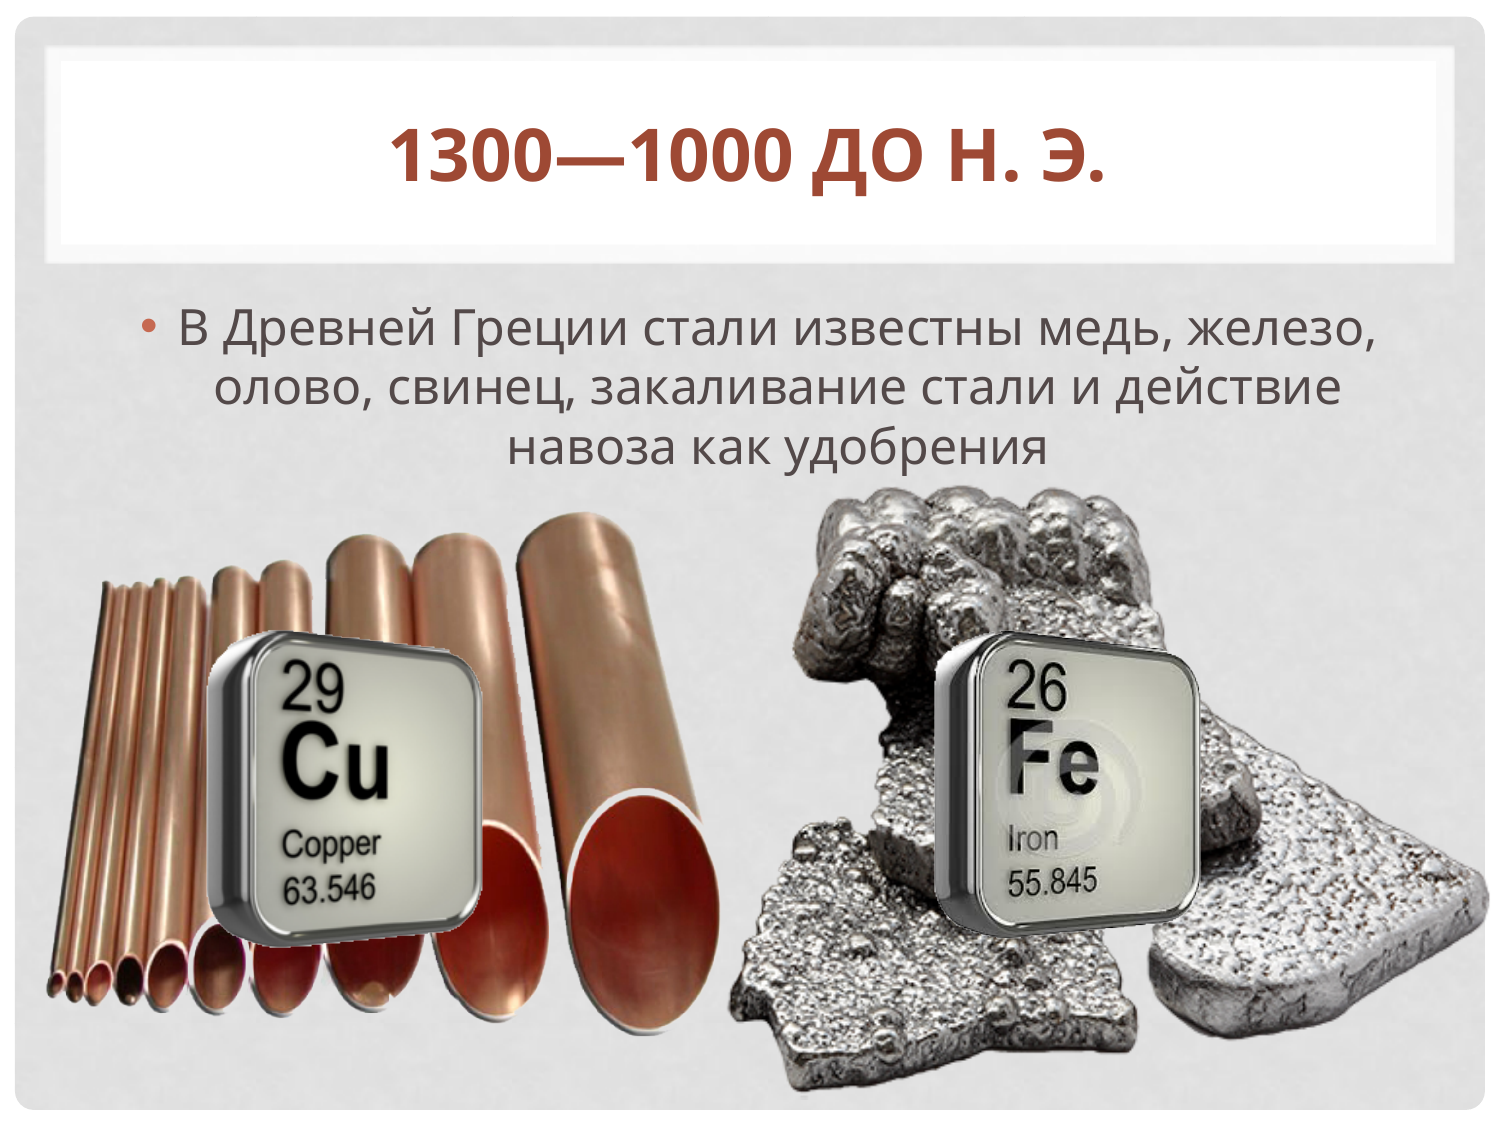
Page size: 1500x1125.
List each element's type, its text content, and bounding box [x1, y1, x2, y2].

picture [0, 476, 1500, 1100]
list В Древней Греции стали известны медь, железо, олово, сви­нец, закаливание стали и действие навоза как удобрения [75, 287, 1425, 476]
title 1300—1000 до н. э. [69, 66, 1425, 238]
